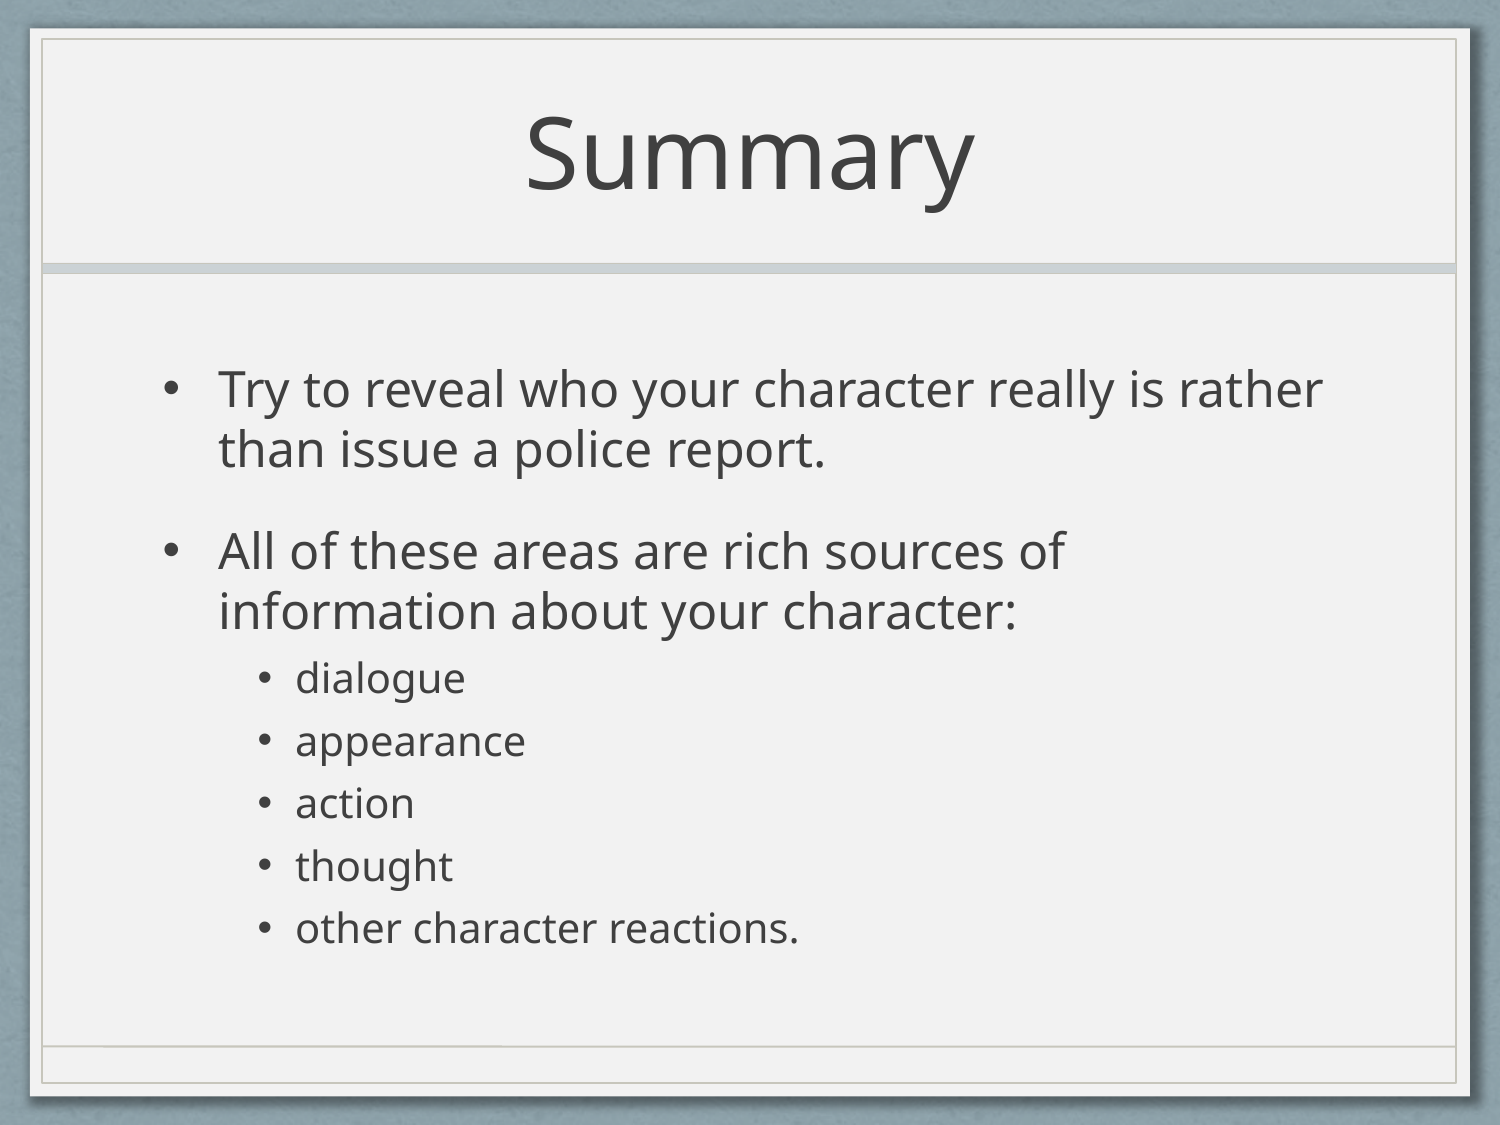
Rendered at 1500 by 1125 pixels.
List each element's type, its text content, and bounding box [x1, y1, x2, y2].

title Summary [147, 40, 1353, 260]
list Try to reveal who your character really is rather than issue a police report. All of these areas are rich sources of information about your character: dialogue appearance action thought other character reactions. [147, 350, 1353, 995]
